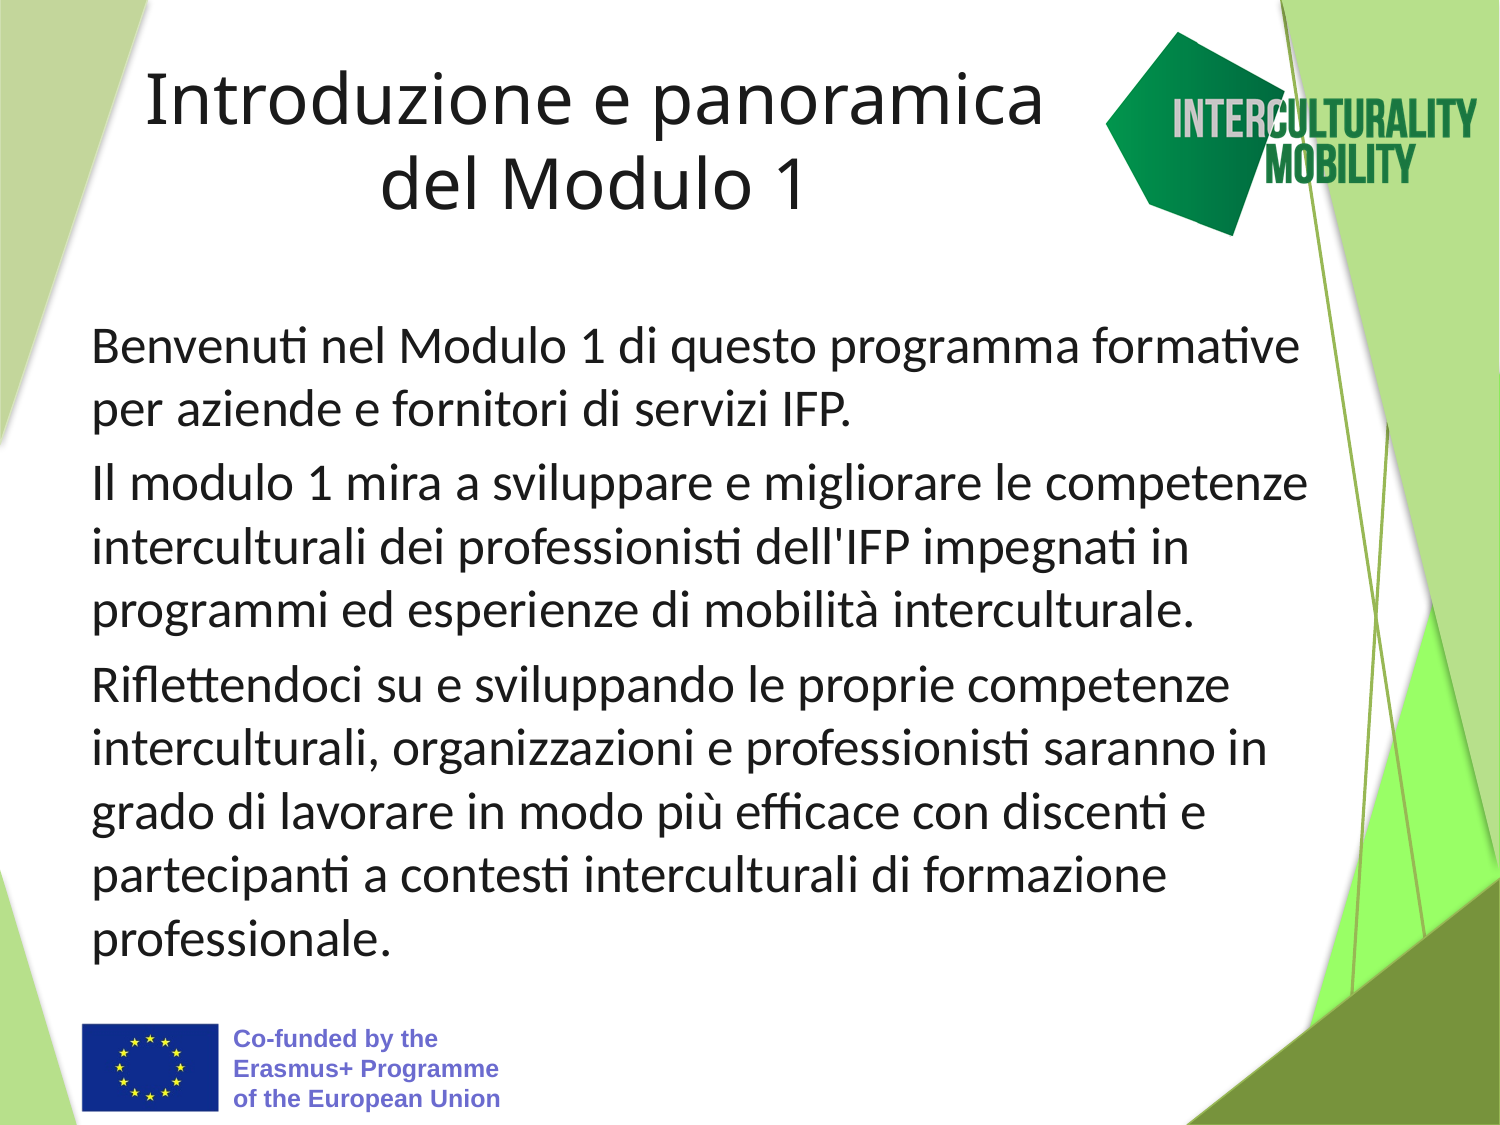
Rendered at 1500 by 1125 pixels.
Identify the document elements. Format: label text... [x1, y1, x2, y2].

picture [53, 999, 243, 1125]
list Benvenuti nel Modulo 1 di questo programma formative per aziende e fornitori di servizi IFP. Il modulo 1 mira a sviluppare e migliorare le competenze interculturali dei professionisti dell'IFP impegnati in programmi ed esperienze di mobilità interculturale. Riflettendoci su e sviluppando le proprie competenze interculturali, organizzazioni e professionisti saranno in grado di lavorare in modo più efficace con discenti e partecipanti a contesti interculturali di formazione professionale. [76, 302, 1331, 1046]
picture [238, 1096, 243, 1105]
picture [1104, 30, 1477, 237]
title Introduzione e panoramica del Modulo 1 [88, 45, 1105, 233]
